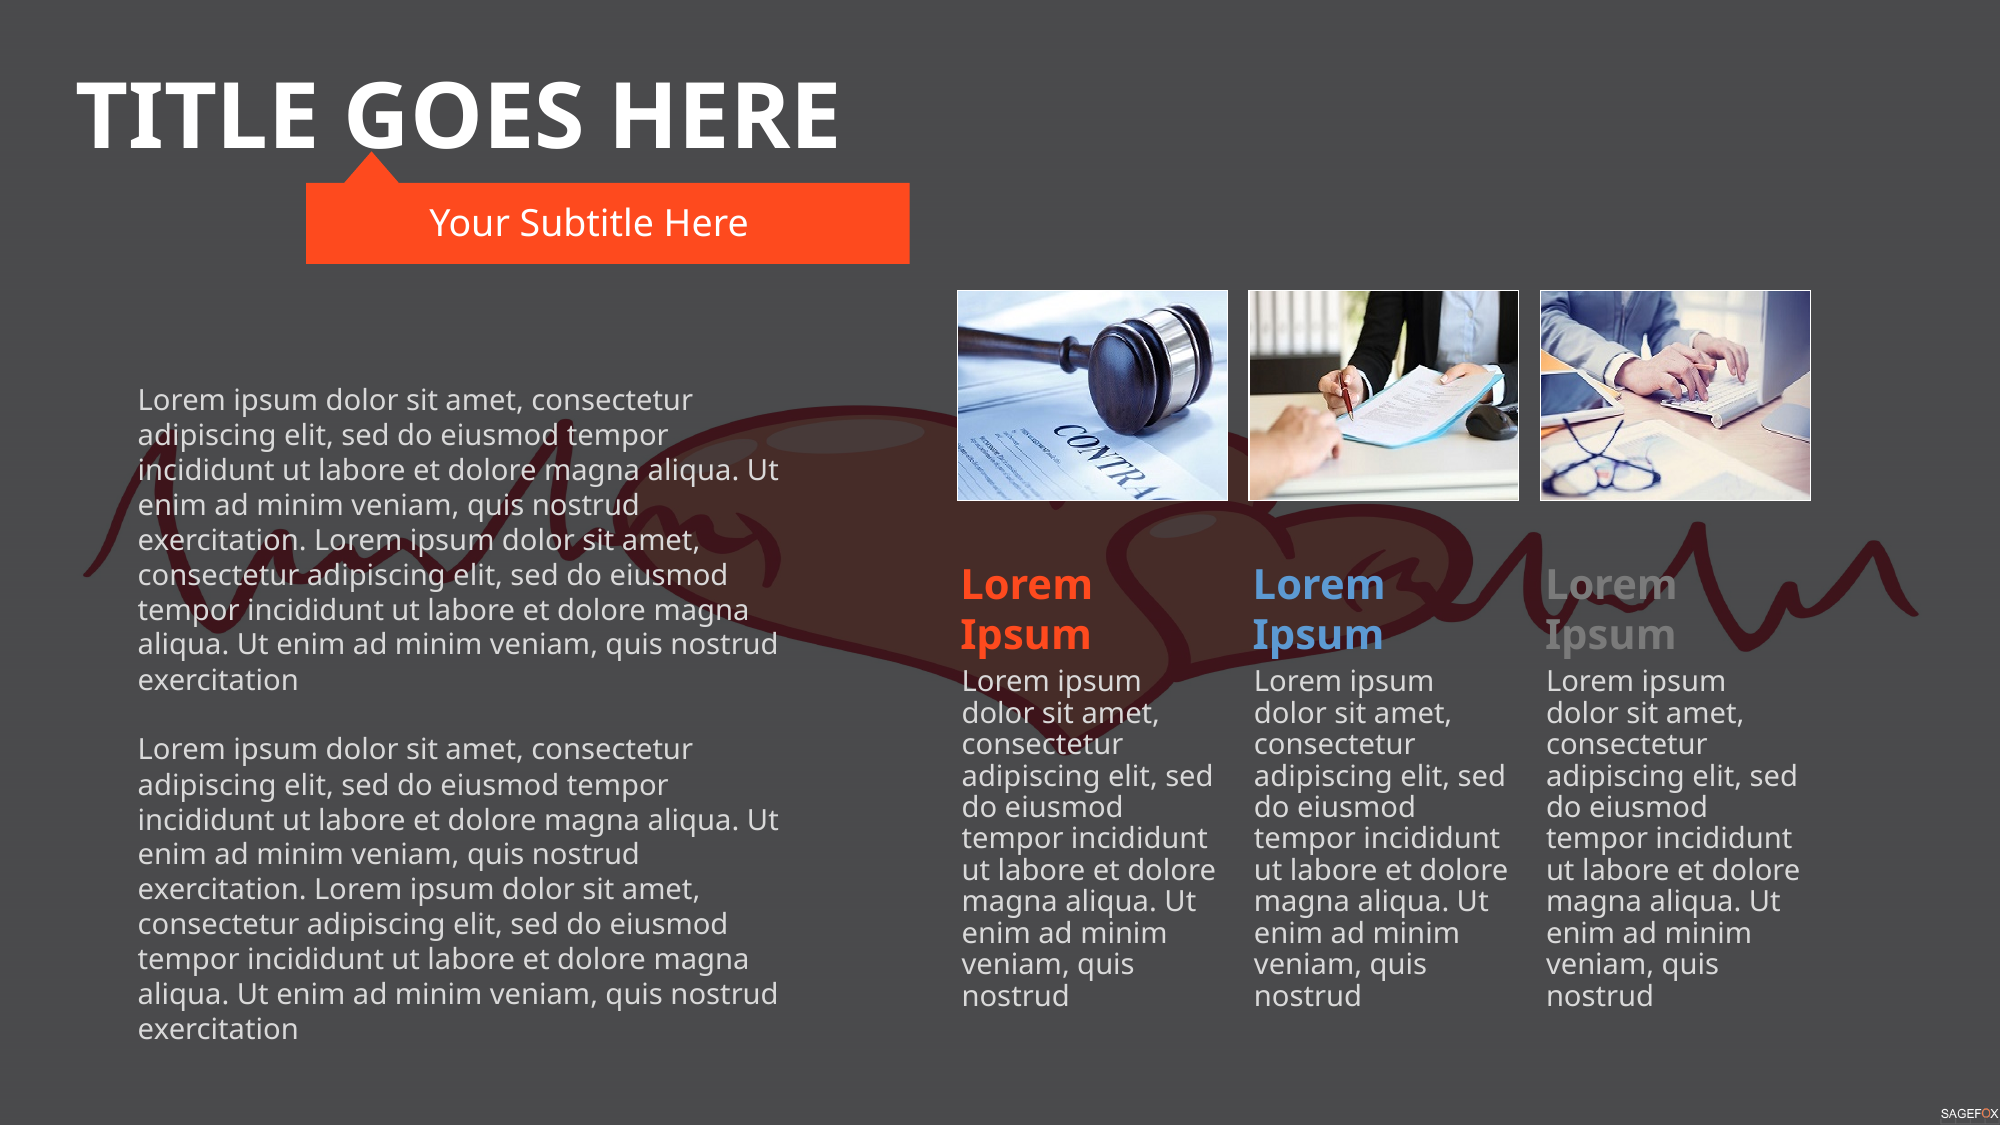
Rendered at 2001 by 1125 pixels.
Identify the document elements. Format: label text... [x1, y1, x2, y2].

text_box [1248, 290, 1520, 502]
text_box [956, 290, 1228, 502]
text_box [306, 151, 910, 264]
picture [1940, 0, 2001, 1125]
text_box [1530, 550, 1807, 1000]
text_box [1540, 290, 1812, 502]
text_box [1237, 550, 1515, 1000]
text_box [945, 550, 1223, 1000]
text_box Lorem ipsum dolor sit amet, consectetur adipiscing elit, sed do eiusmod tempor incididunt ut labore et dolore magna aliqua. Ut enim ad minim veniam, quis nostrud exercitation. Lorem ipsum dolor sit amet, consectetur adipiscing elit, sed do eiusmod tempor incididunt ut labore et dolore magna aliqua. Ut enim ad minim veniam, quis nostrud exercitation Lorem ipsum dolor sit amet, consectetur adipiscing elit, sed do eiusmod tempor incididunt ut labore et dolore magna aliqua. Ut enim ad minim veniam, quis nostrud exercitation. Lorem ipsum dolor sit amet, consectetur adipiscing elit, sed do eiusmod tempor incididunt ut labore et dolore magna aliqua. Ut enim ad minim veniam, quis nostrud exercitation [122, 373, 798, 1125]
text_box TITLE GOES HERE [60, 49, 965, 175]
